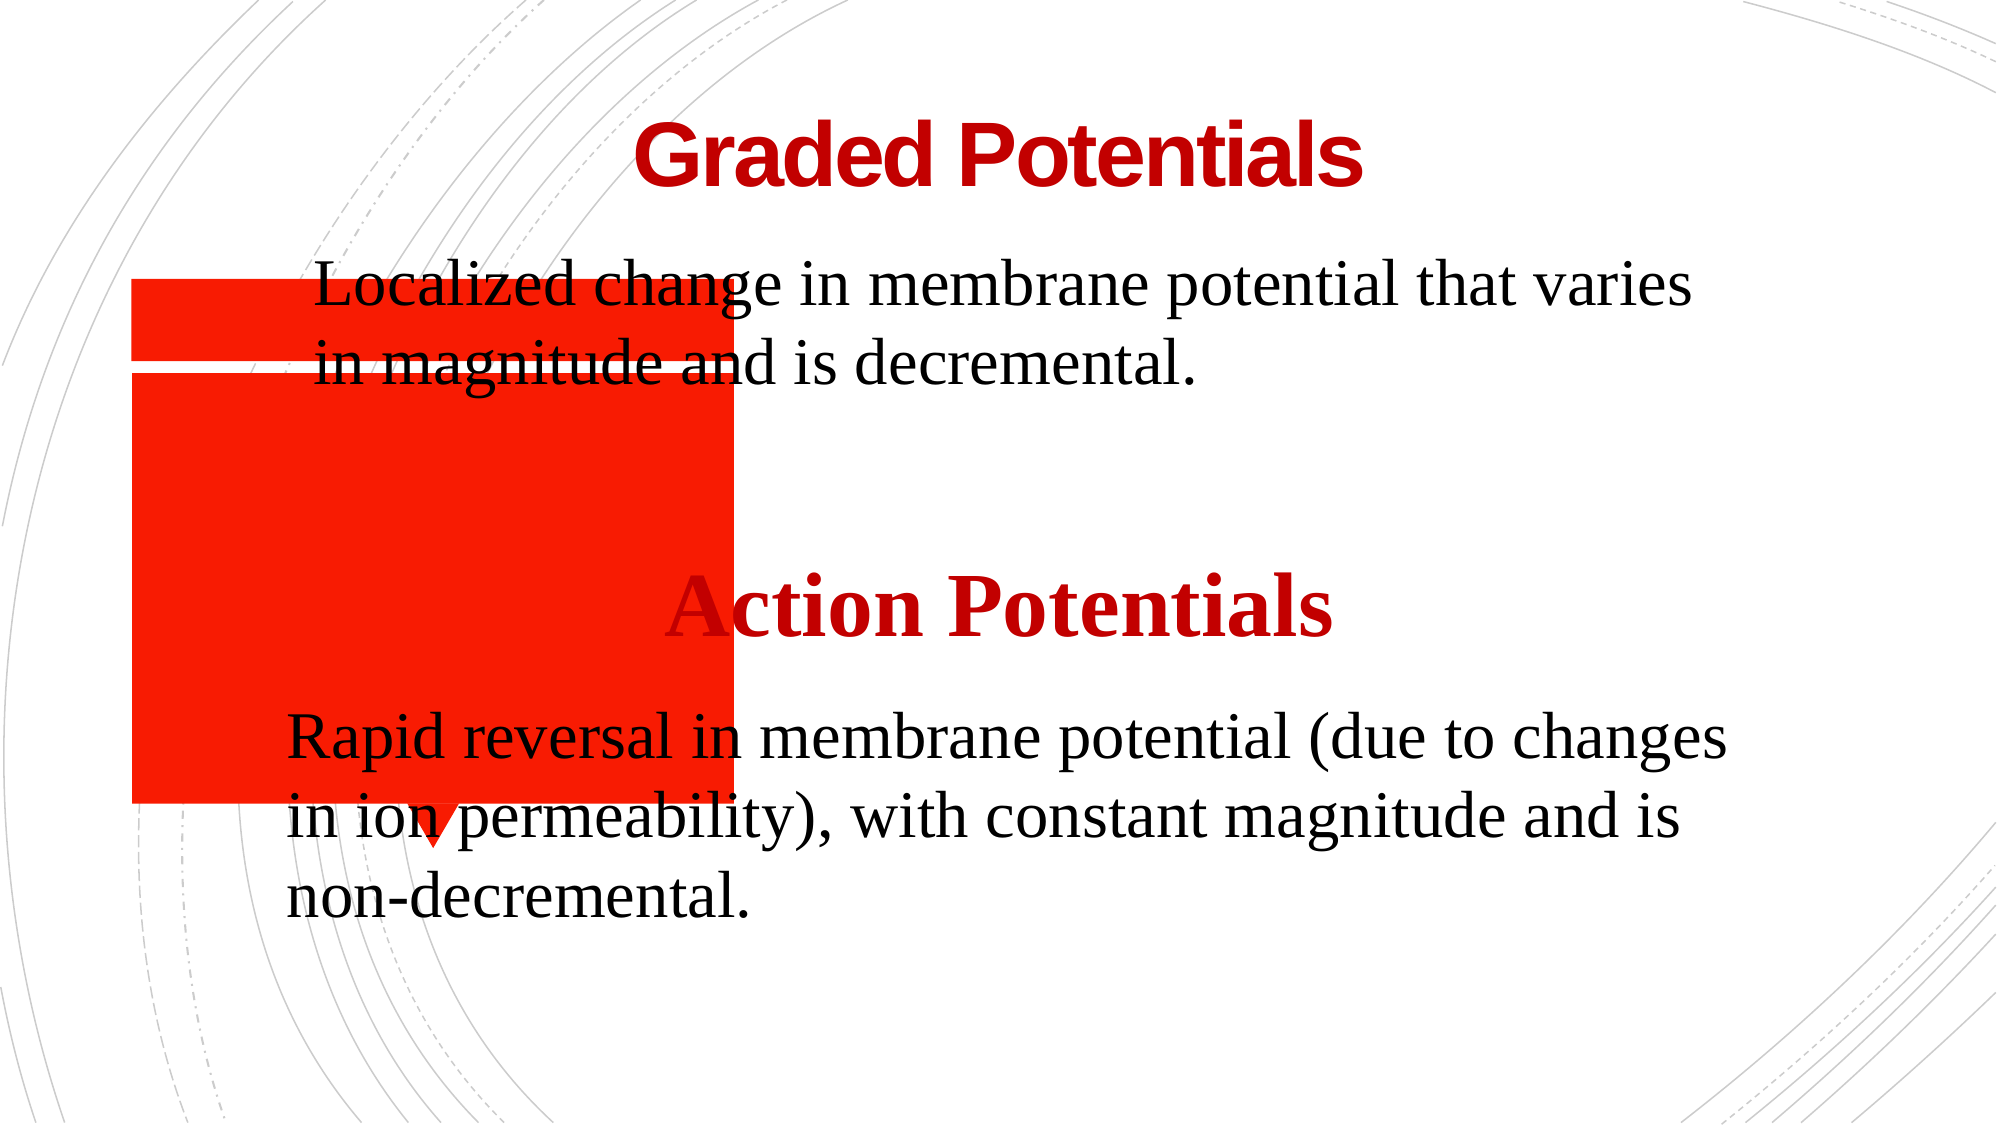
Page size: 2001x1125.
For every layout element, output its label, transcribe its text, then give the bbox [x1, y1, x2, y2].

title Graded Potentials [362, 87, 1638, 213]
text_box Action Potentials [362, 537, 1638, 663]
text_box Rapid reversal in membrane potential (due to changes in ion permeability), with constant magnitude and is non-decremental. [271, 683, 1753, 942]
text_box Localized change in membrane potential that varies in magnitude and is decremental. [298, 230, 1724, 406]
